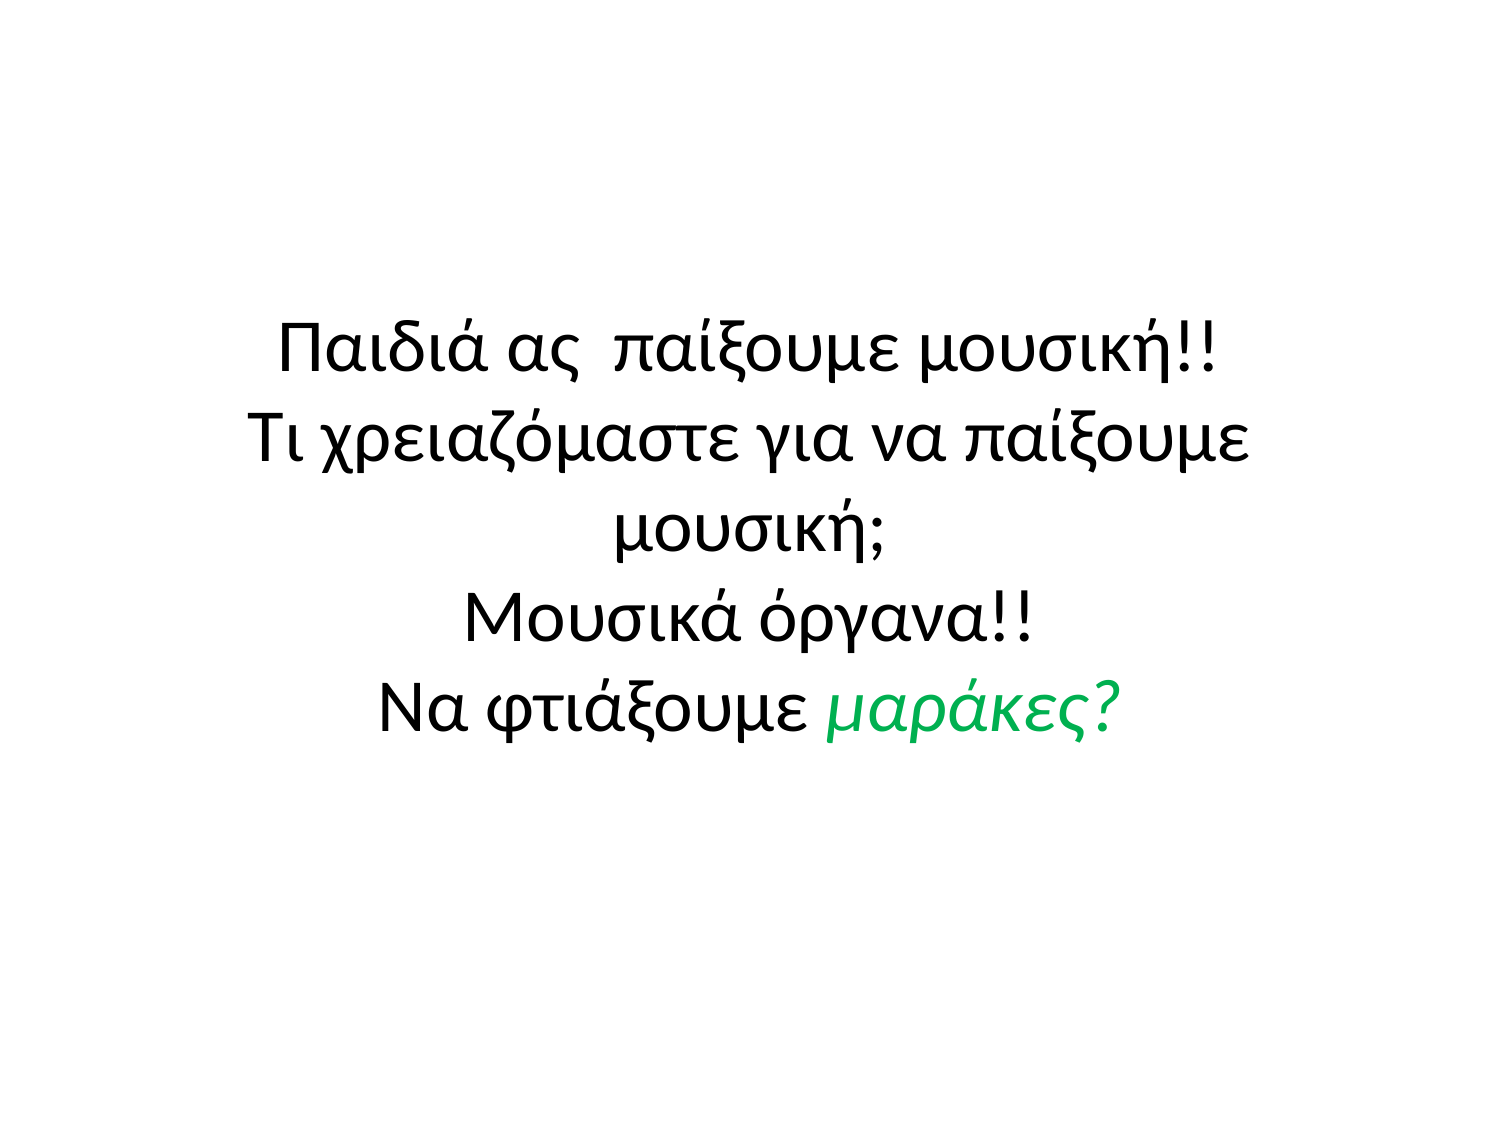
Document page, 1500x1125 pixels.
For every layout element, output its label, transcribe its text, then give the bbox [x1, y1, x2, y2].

title Παιδιά ας παίξουμε μουσική!! Τι χρειαζόμαστε για να παίξουμε μουσική; Μουσικά όργανα!! Να φτιάξουμε μαράκες? [112, 70, 1388, 973]
